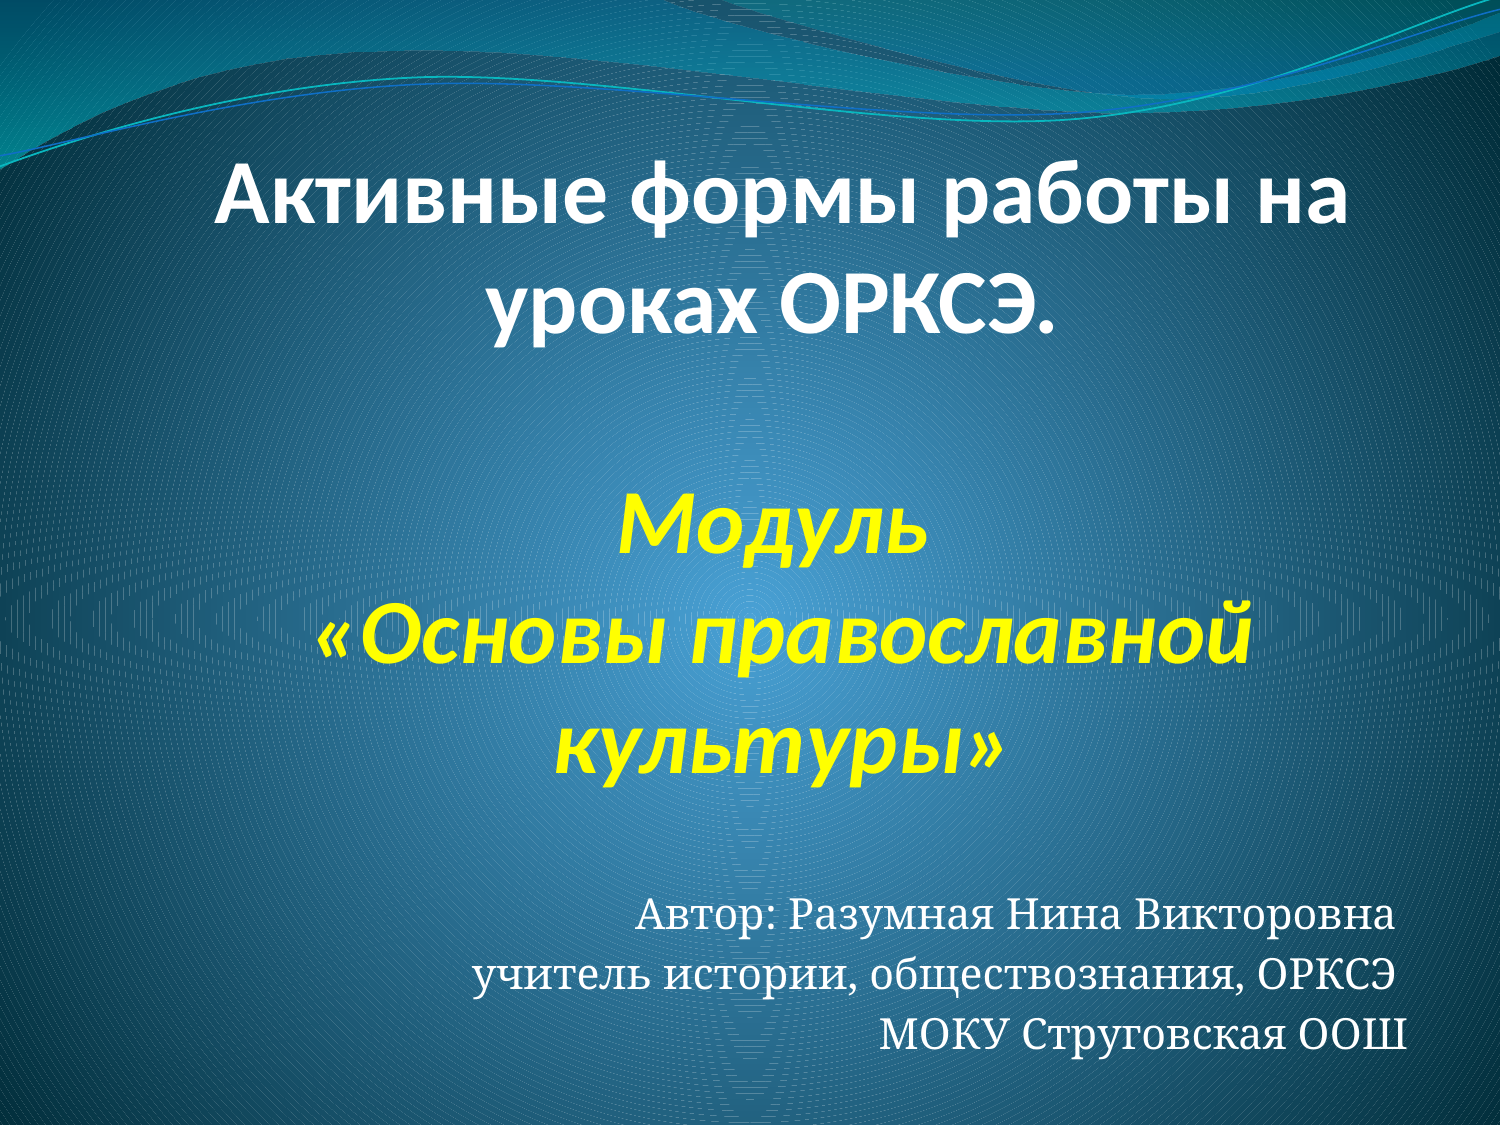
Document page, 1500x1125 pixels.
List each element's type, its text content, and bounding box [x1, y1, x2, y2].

title Активные формы работы на уроках ОРКСЭ. Модуль «Основы православной культуры» [175, 398, 1394, 793]
subtitle Автор: Разумная Нина Викторовна учитель истории, обществознания, ОРКСЭ МОКУ Струговская ООШ [105, 878, 1418, 1067]
